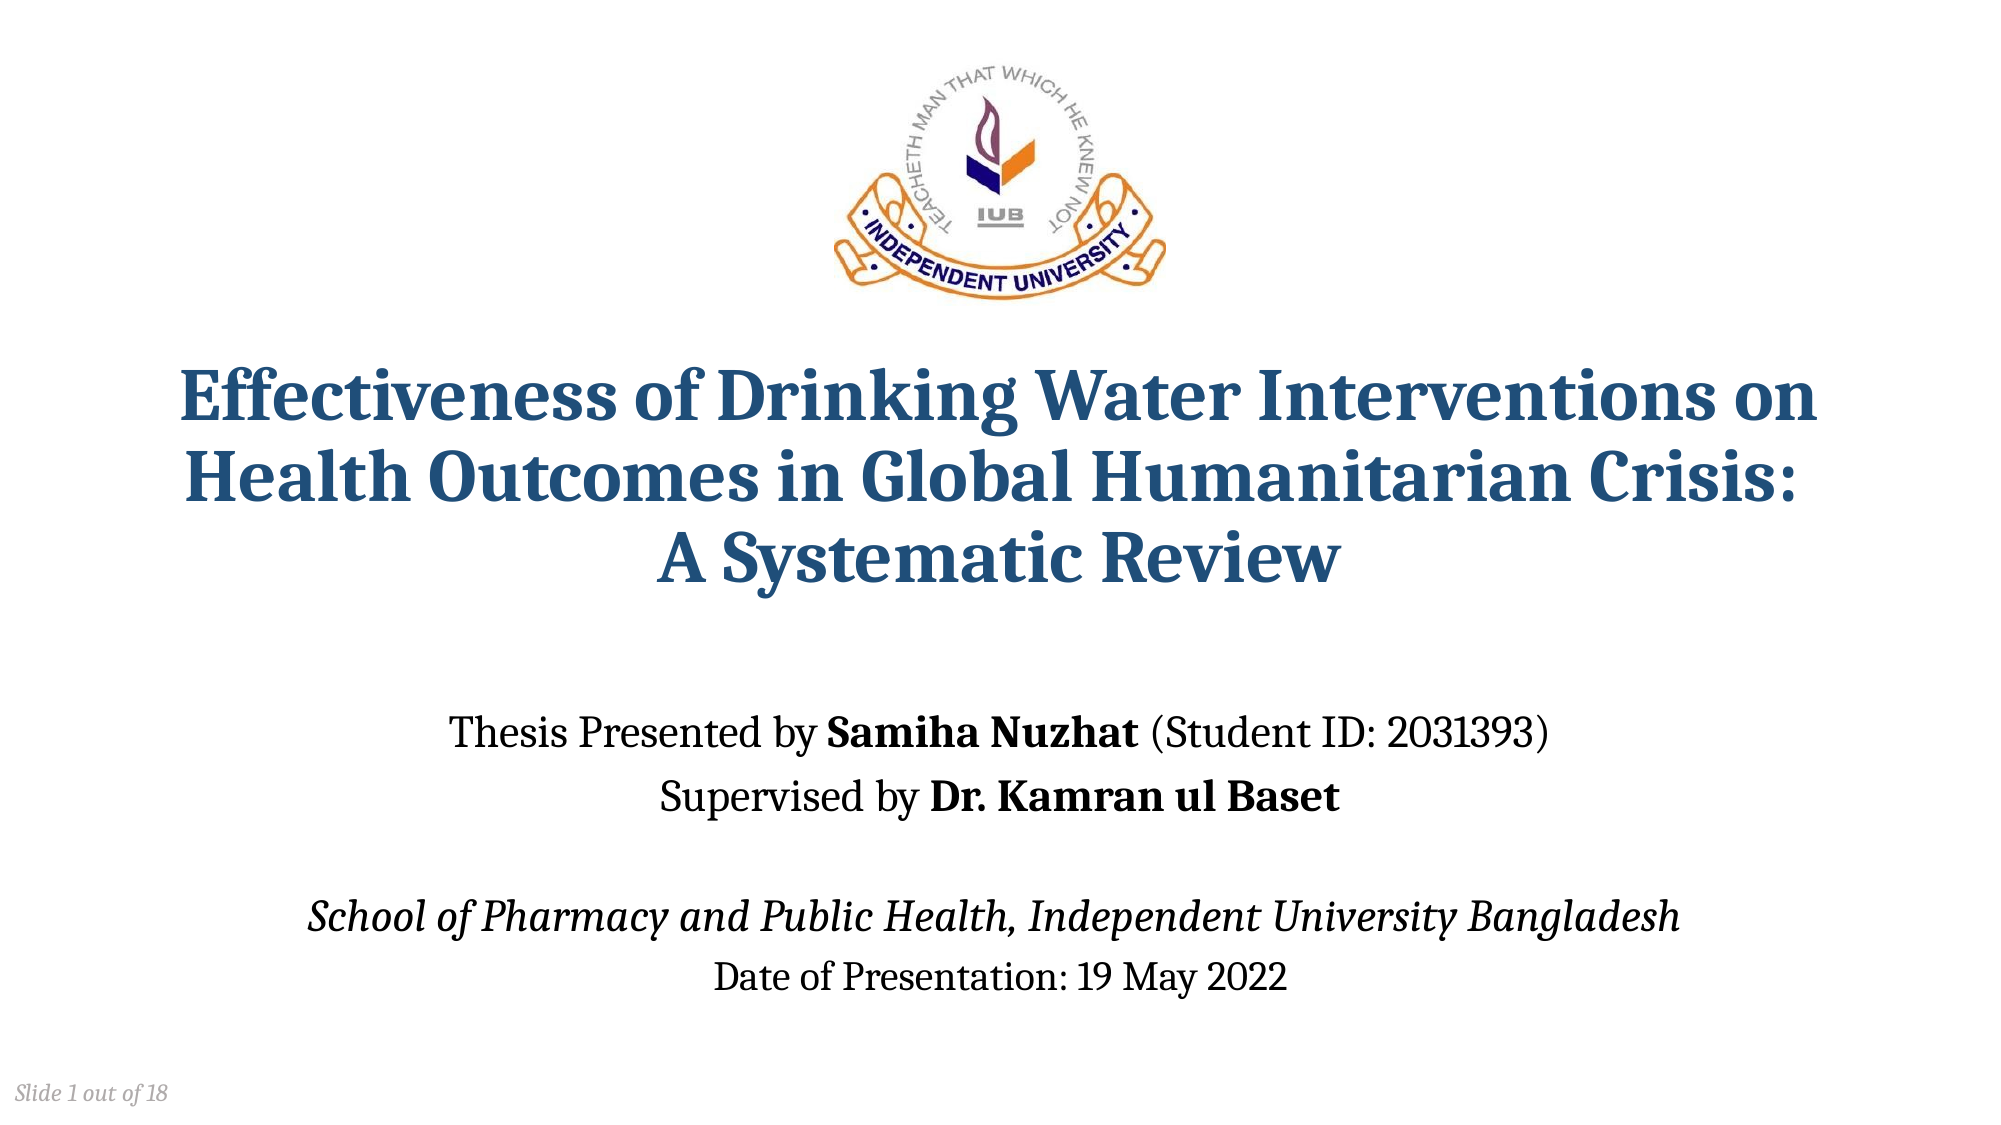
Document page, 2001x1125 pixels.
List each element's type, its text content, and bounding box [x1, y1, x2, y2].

subtitle Thesis Presented by Samiha Nuzhat (Student ID: 2031393) Supervised by Dr. Kamran ul Baset School of Pharmacy and Public Health, Independent University Bangladesh Date of Presentation: 19 May 2022 [258, 700, 1742, 1092]
picture [834, 58, 1166, 306]
title Effectiveness of Drinking Water Interventions on Health Outcomes in Global Humanitarian Crisis: A Systematic Review [150, 314, 1850, 640]
text_box [0, 666, 2000, 1125]
slide_number Slide 1 out of 18 [0, 1061, 450, 1122]
